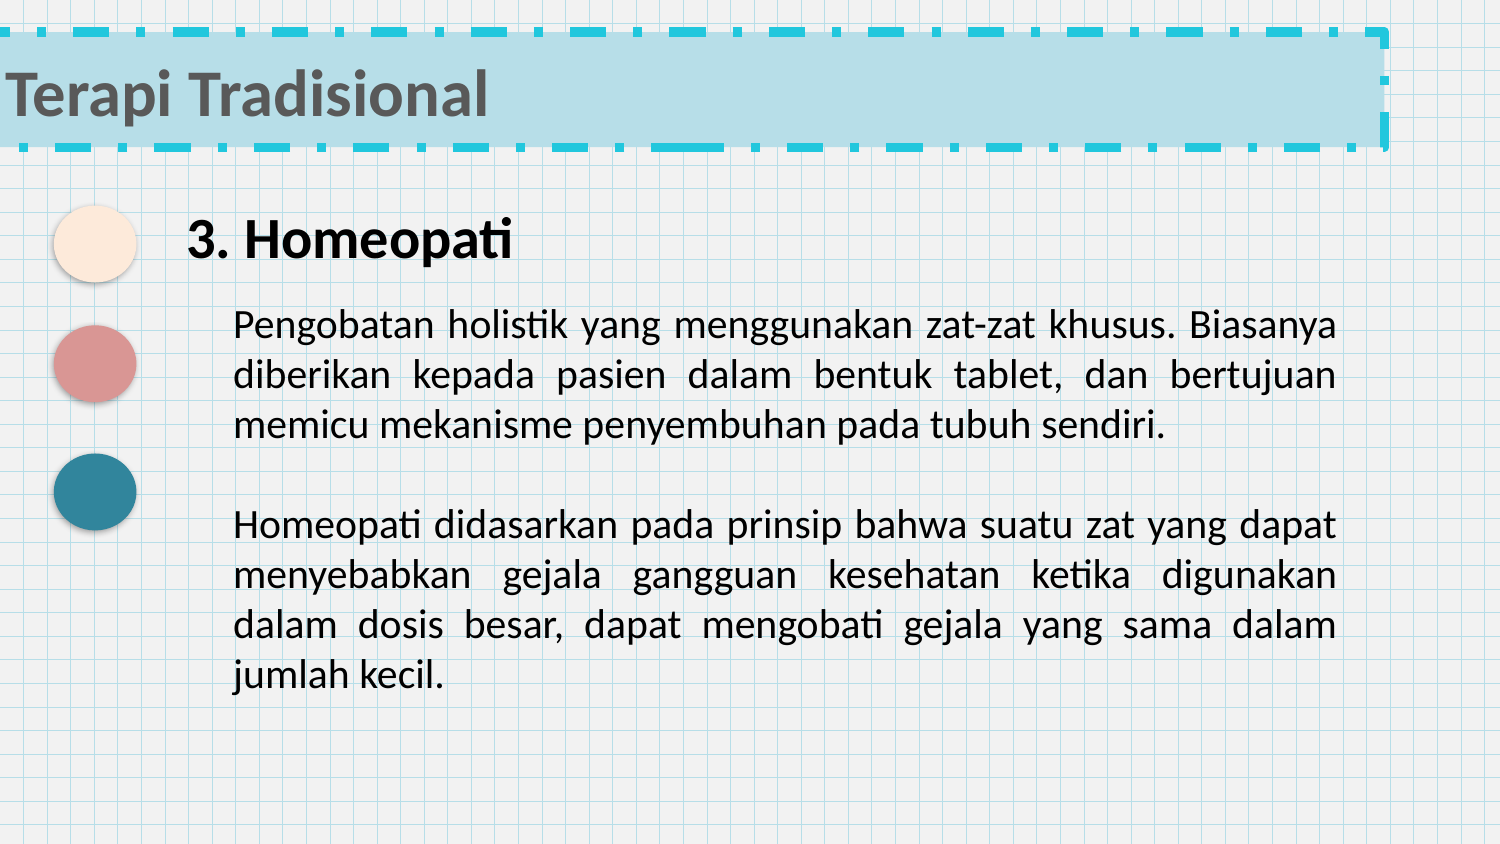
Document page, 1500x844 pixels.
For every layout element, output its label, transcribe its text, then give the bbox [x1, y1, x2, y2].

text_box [53, 205, 137, 531]
text_box Pengobatan holistik yang menggunakan zat-zat khusus. Biasanya diberikan kepada pasien dalam bentuk tablet, dan bertujuan memicu mekanisme penyembuhan pada tubuh sendiri. Homeopati didasarkan pada prinsip bahwa suatu zat yang dapat menyebabkan gejala gangguan kesehatan ketika digunakan dalam dosis besar, dapat mengobati gejala yang sama dalam jumlah kecil. [218, 288, 1353, 704]
text_box 3. Homeopati [171, 193, 632, 307]
text_box Terapi Tradisional [0, 30, 1387, 149]
